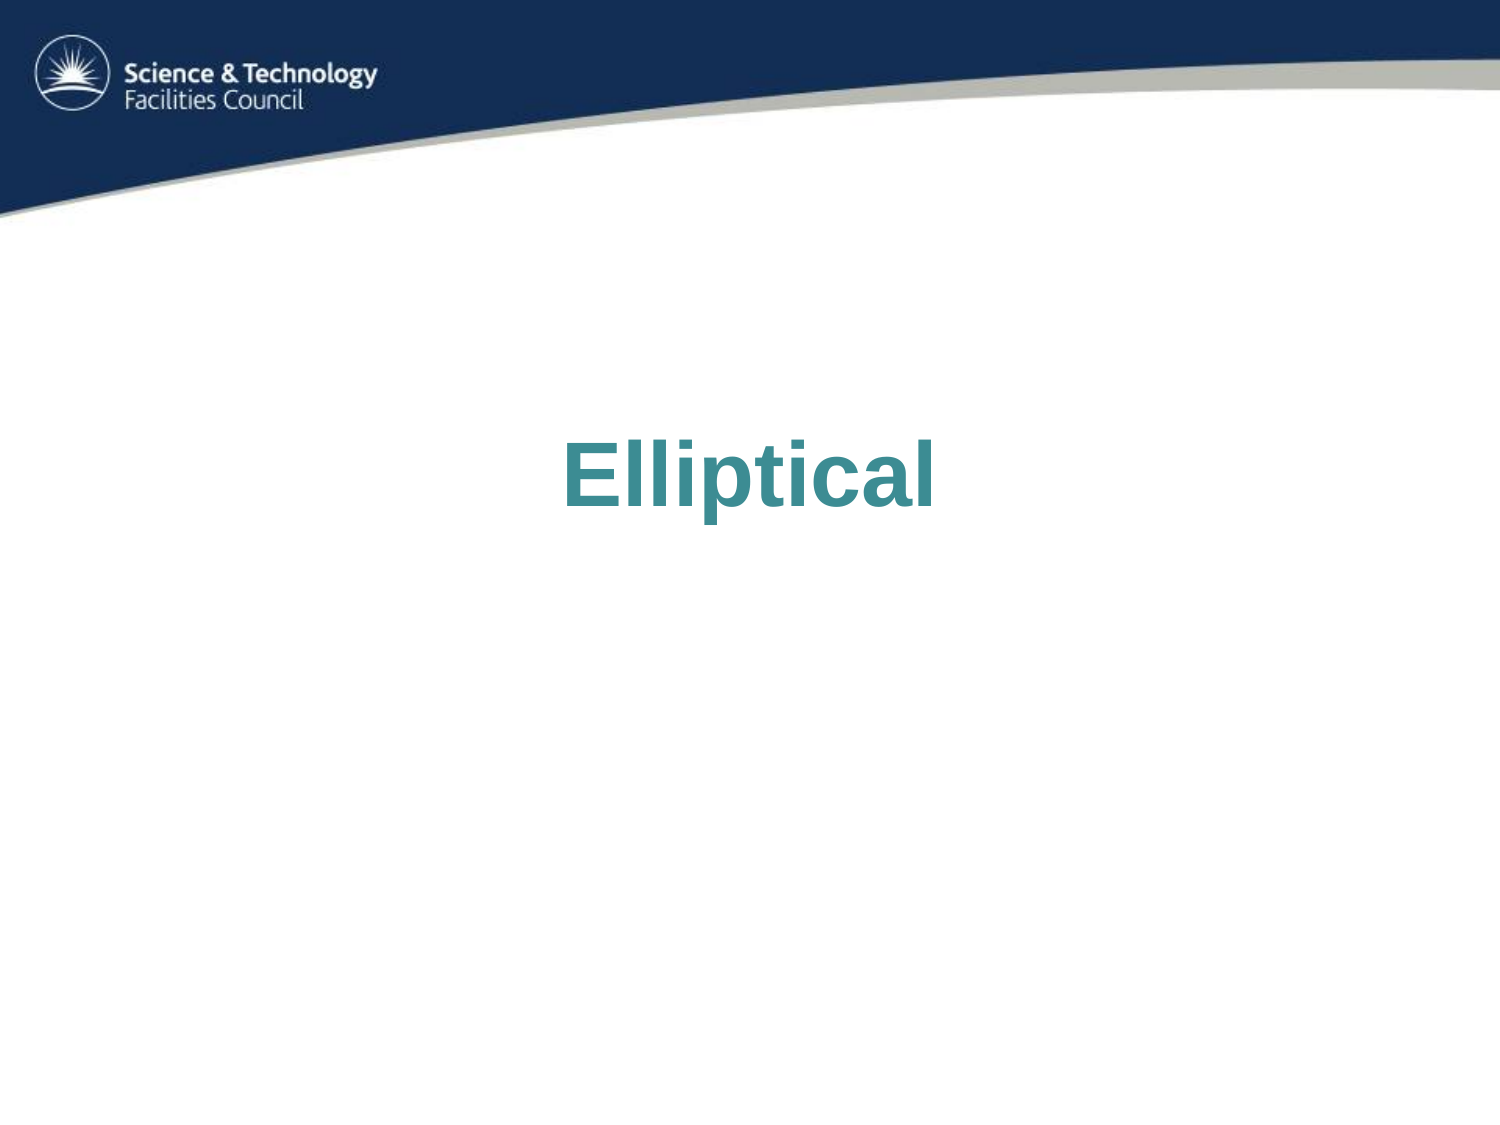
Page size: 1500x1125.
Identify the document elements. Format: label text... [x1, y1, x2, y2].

title Elliptical [0, 349, 1500, 591]
picture [0, 0, 1500, 237]
